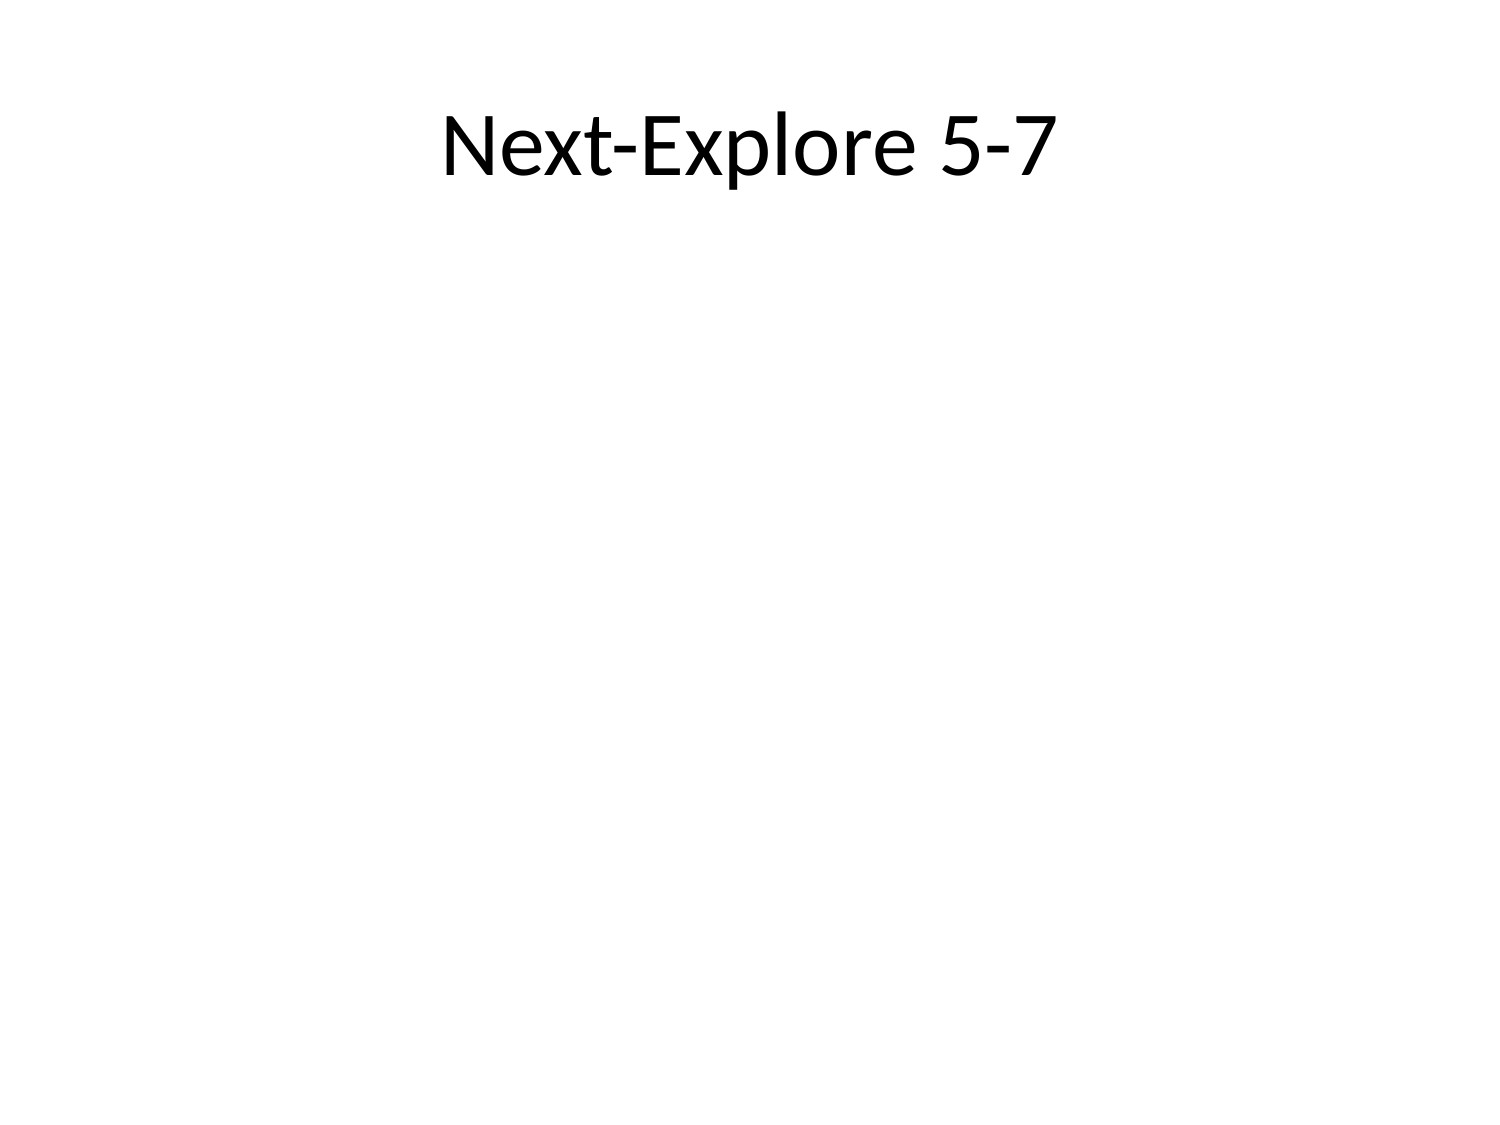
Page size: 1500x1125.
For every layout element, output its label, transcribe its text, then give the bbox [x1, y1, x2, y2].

title Next-Explore 5-7 [75, 45, 1425, 233]
